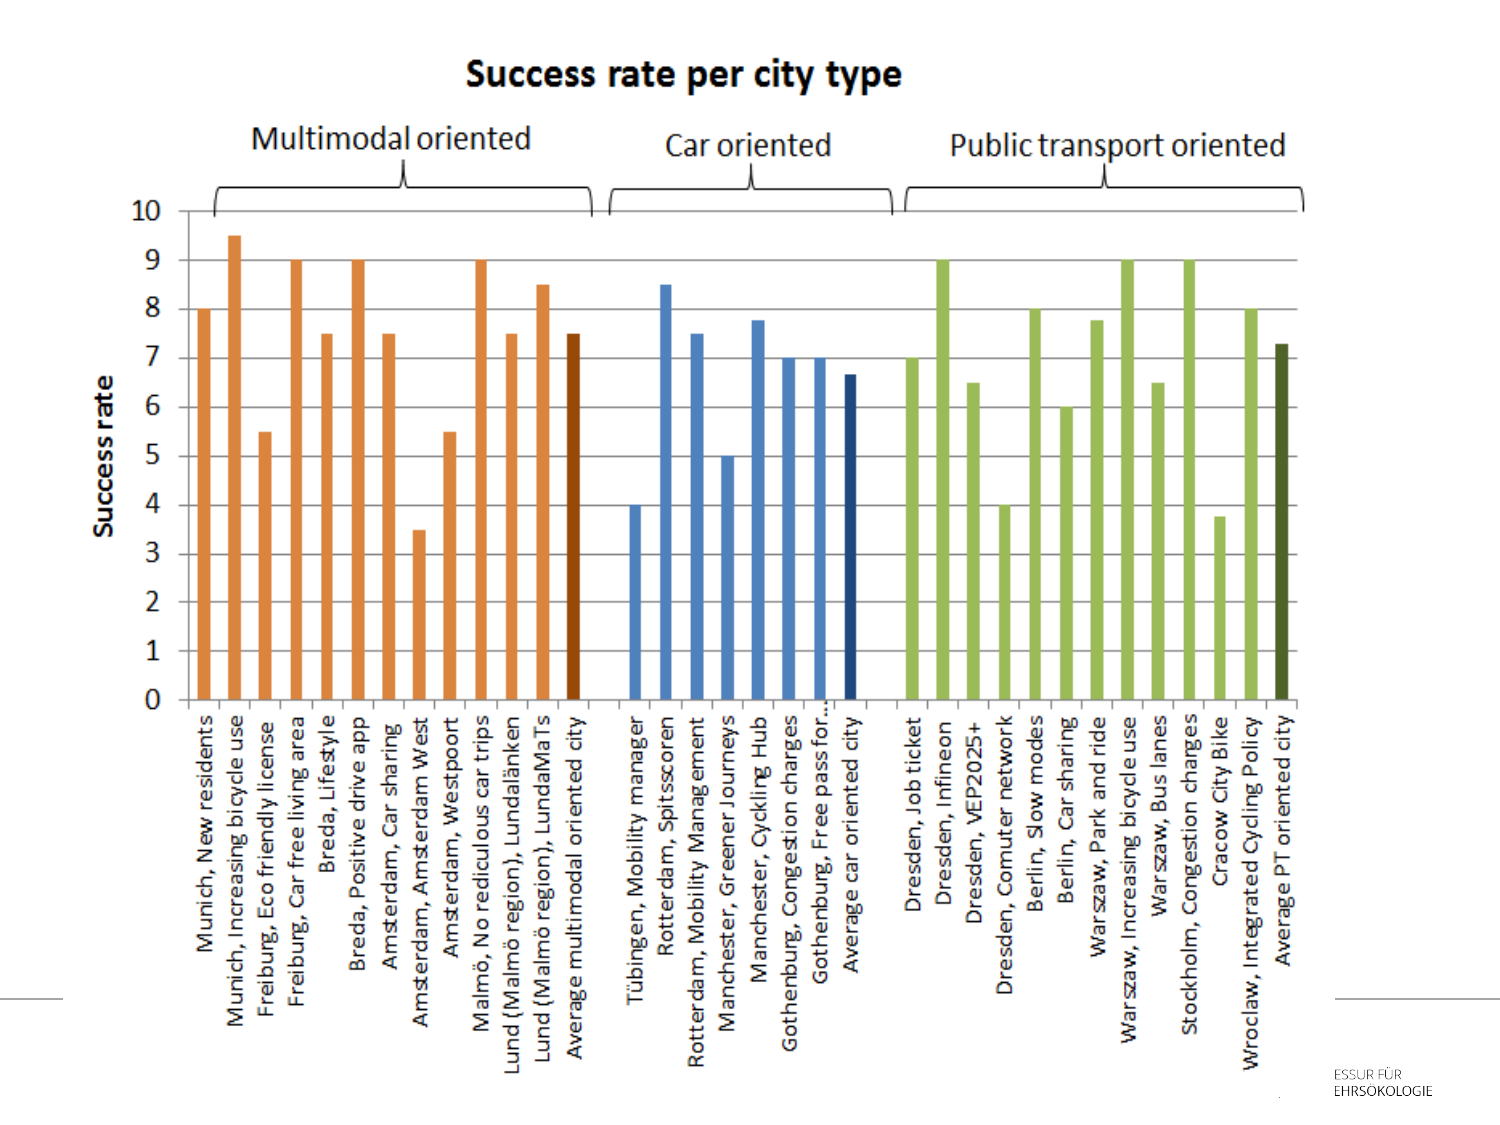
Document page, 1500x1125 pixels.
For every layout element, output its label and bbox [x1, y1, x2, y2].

picture [63, 32, 1433, 1102]
